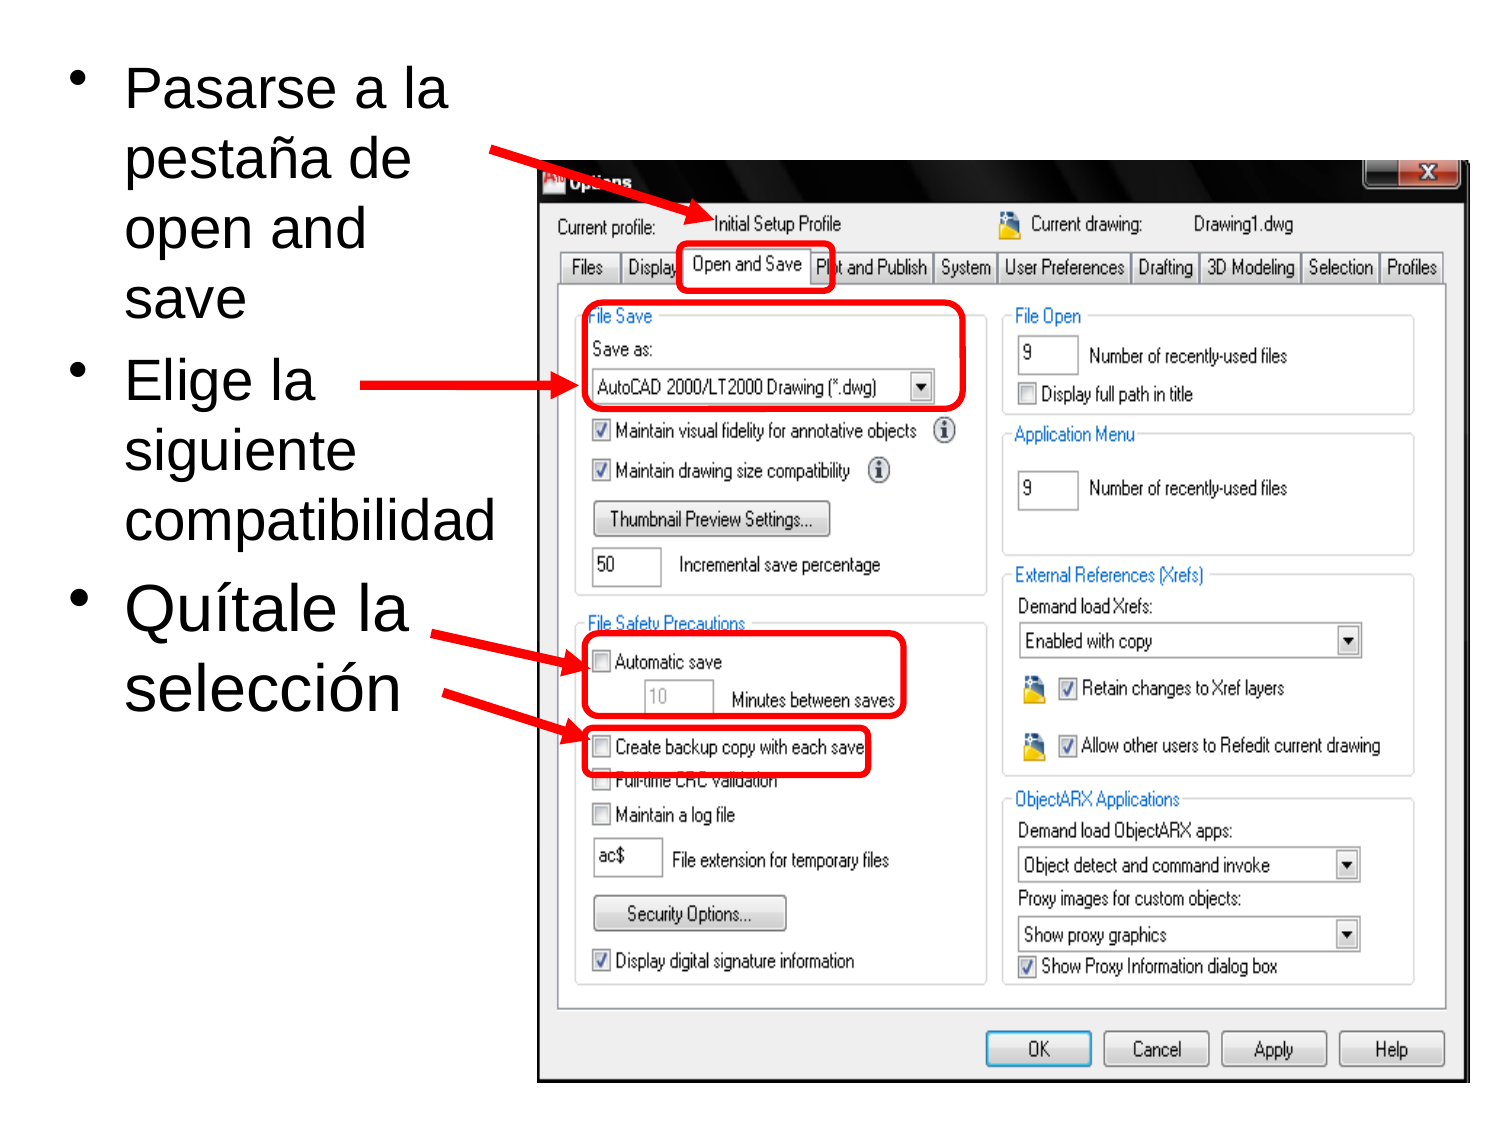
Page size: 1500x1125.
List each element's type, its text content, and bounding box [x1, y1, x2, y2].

picture [537, 160, 1470, 1083]
list Pasarse a la pestaña de open and save Elige la siguiente compatibilidad Quítale la selección [52, 42, 514, 1012]
